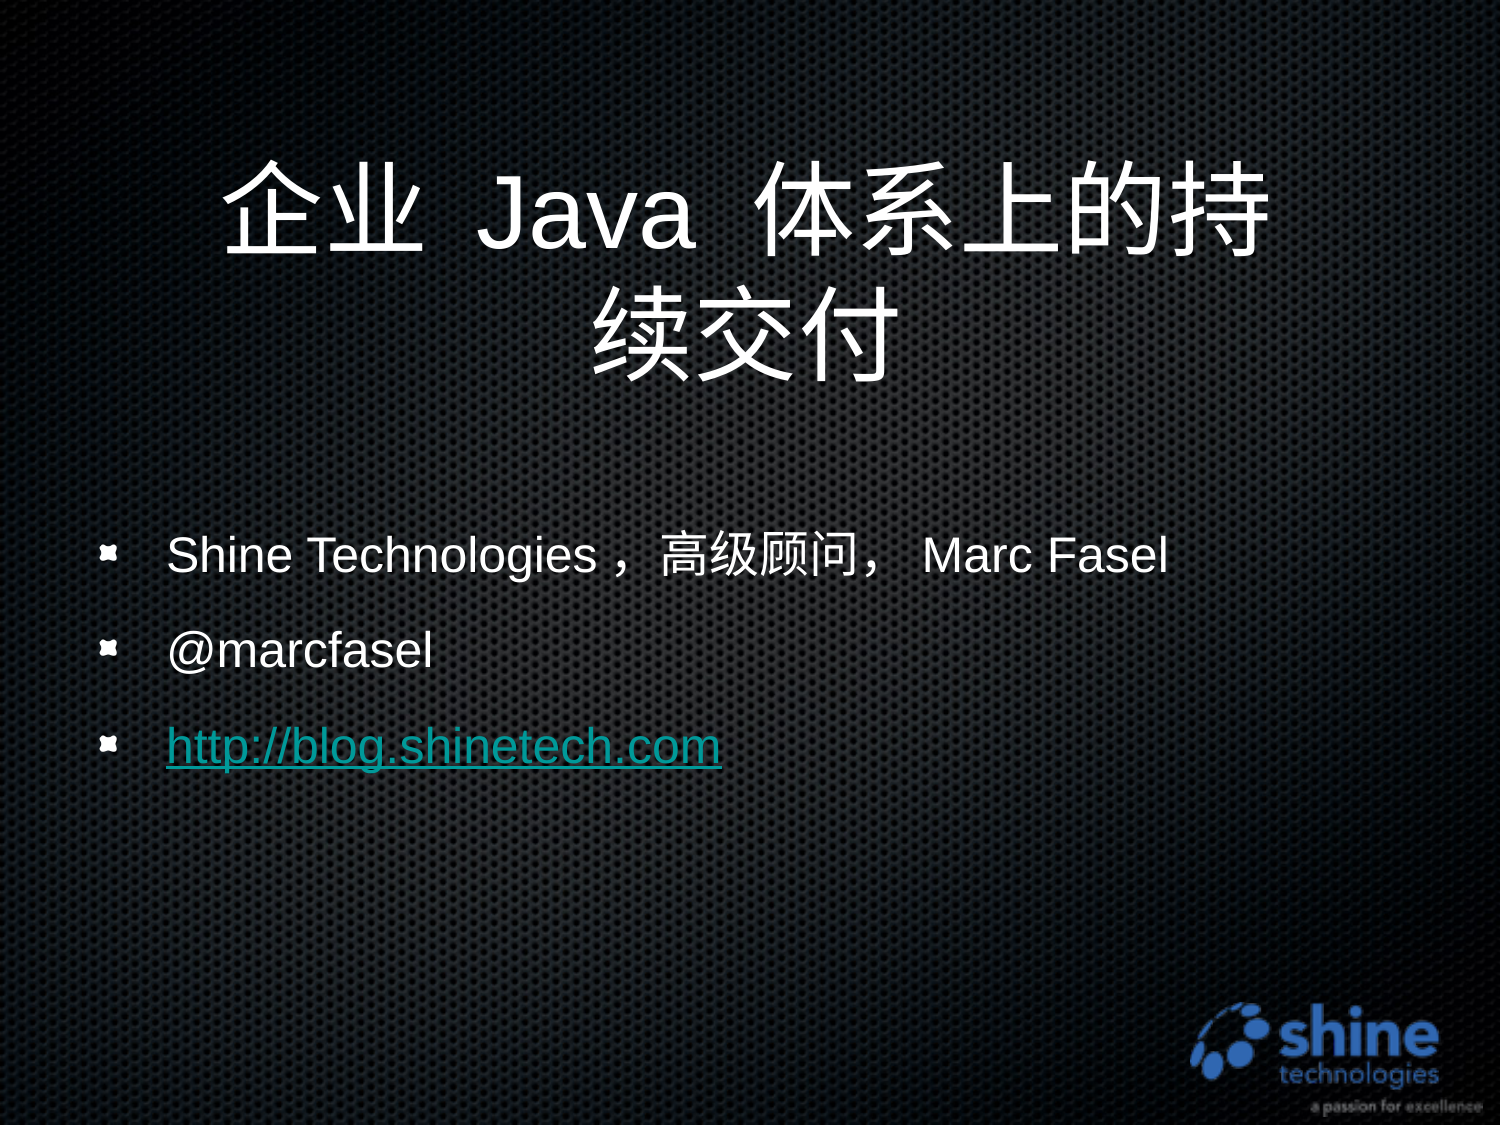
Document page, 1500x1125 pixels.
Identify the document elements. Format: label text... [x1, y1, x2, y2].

title 企业 Java 体系上的持续交付 [186, 128, 1306, 318]
list Shine Technologies，高级顾问，Marc Fasel @marcfasel http://blog.shinetech.com [91, 318, 1411, 978]
picture [0, 0, 1500, 1125]
